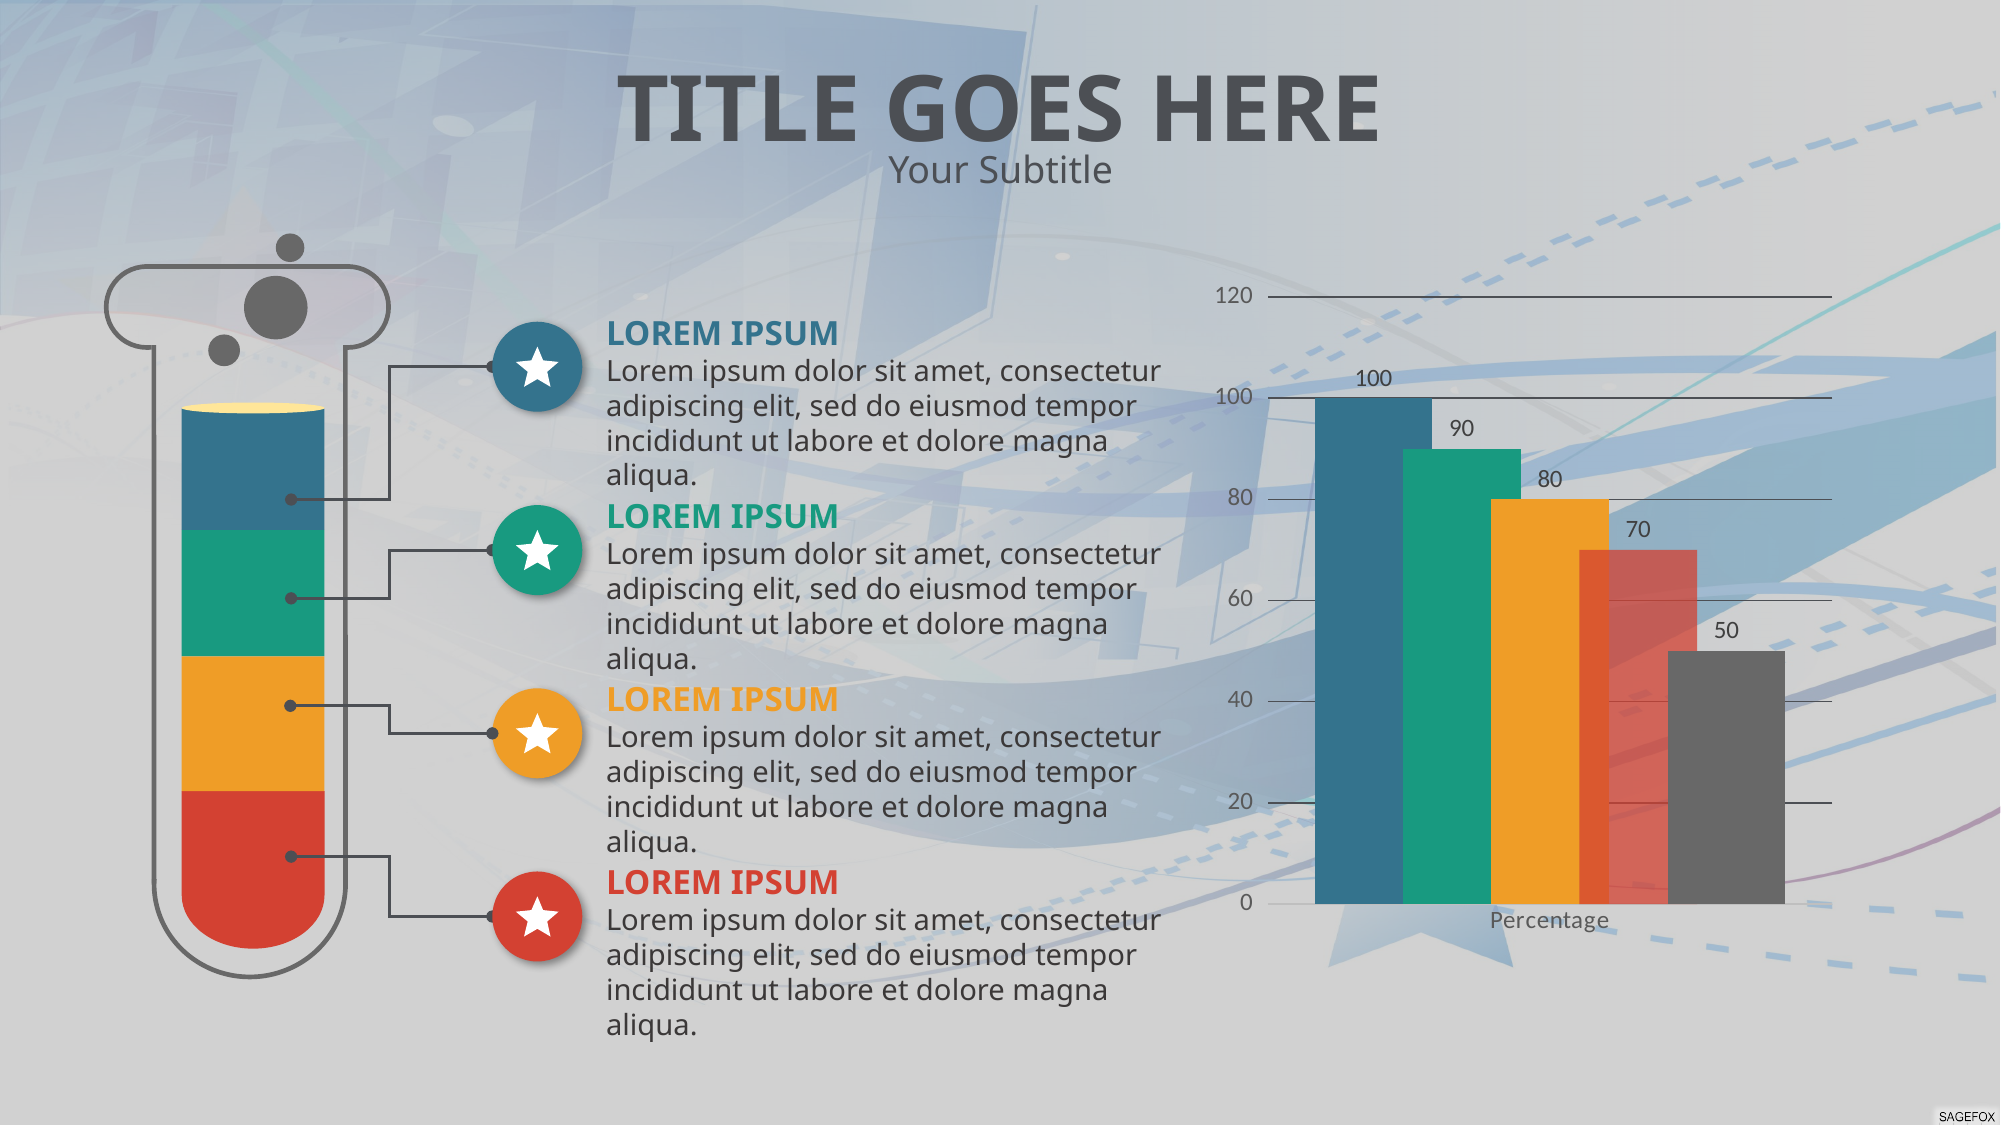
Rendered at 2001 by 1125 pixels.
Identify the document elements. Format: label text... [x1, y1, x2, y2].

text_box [492, 871, 583, 962]
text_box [208, 233, 308, 367]
picture [1936, 1111, 1997, 1125]
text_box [291, 856, 493, 917]
text_box LOREM IPSUM Lorem ipsum dolor sit amet, consectetur adipiscing elit, sed do eiusmod tempor incididunt ut labore et dolore magna aliqua. [596, 673, 1201, 856]
chart [1201, 270, 1846, 949]
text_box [548, 42, 1452, 199]
text_box LOREM IPSUM Lorem ipsum dolor sit amet, consectetur adipiscing elit, sed do eiusmod tempor incididunt ut labore et dolore magna aliqua. [596, 856, 1202, 1047]
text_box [291, 550, 493, 599]
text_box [106, 266, 389, 977]
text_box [492, 688, 583, 779]
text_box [290, 705, 493, 734]
text_box LOREM IPSUM Lorem ipsum dolor sit amet, consectetur adipiscing elit, sed do eiusmod tempor incididunt ut labore et dolore magna aliqua. [596, 490, 1201, 673]
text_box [492, 321, 583, 412]
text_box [492, 505, 583, 596]
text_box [291, 366, 493, 500]
text_box LOREM IPSUM Lorem ipsum dolor sit amet, consectetur adipiscing elit, sed do eiusmod tempor incididunt ut labore et dolore magna aliqua. [596, 306, 1201, 490]
